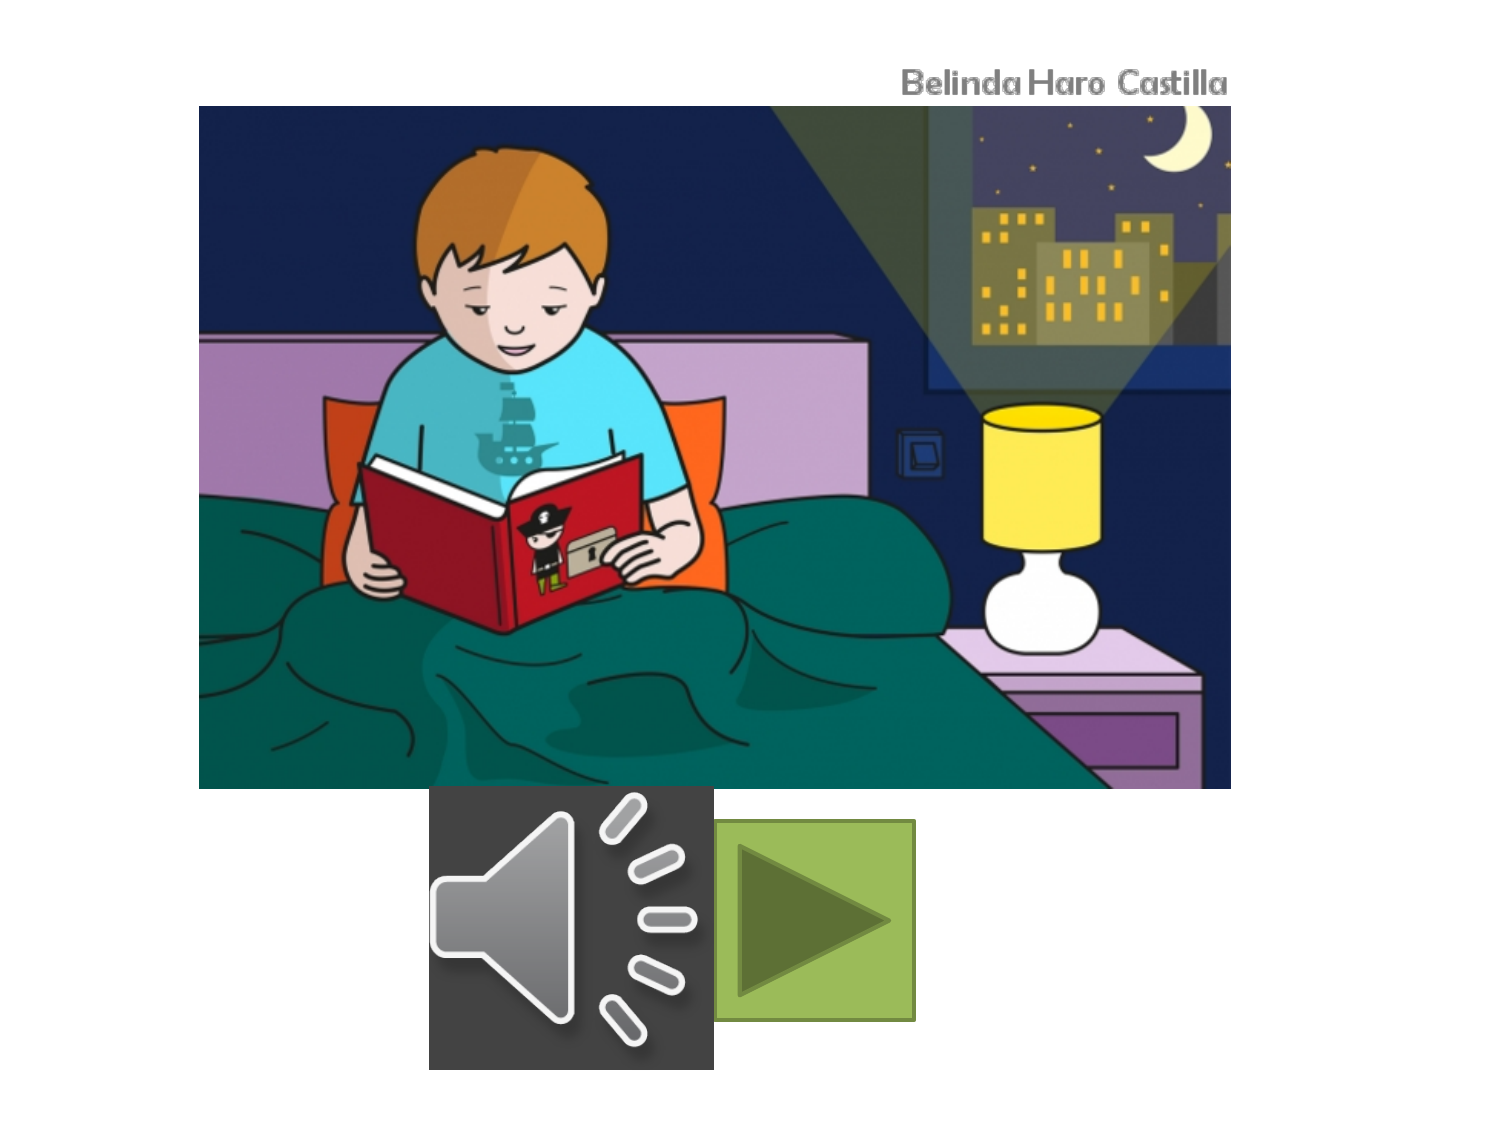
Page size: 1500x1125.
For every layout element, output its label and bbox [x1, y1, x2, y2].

text_box [721, 819, 916, 1022]
picture [198, 46, 1248, 1072]
